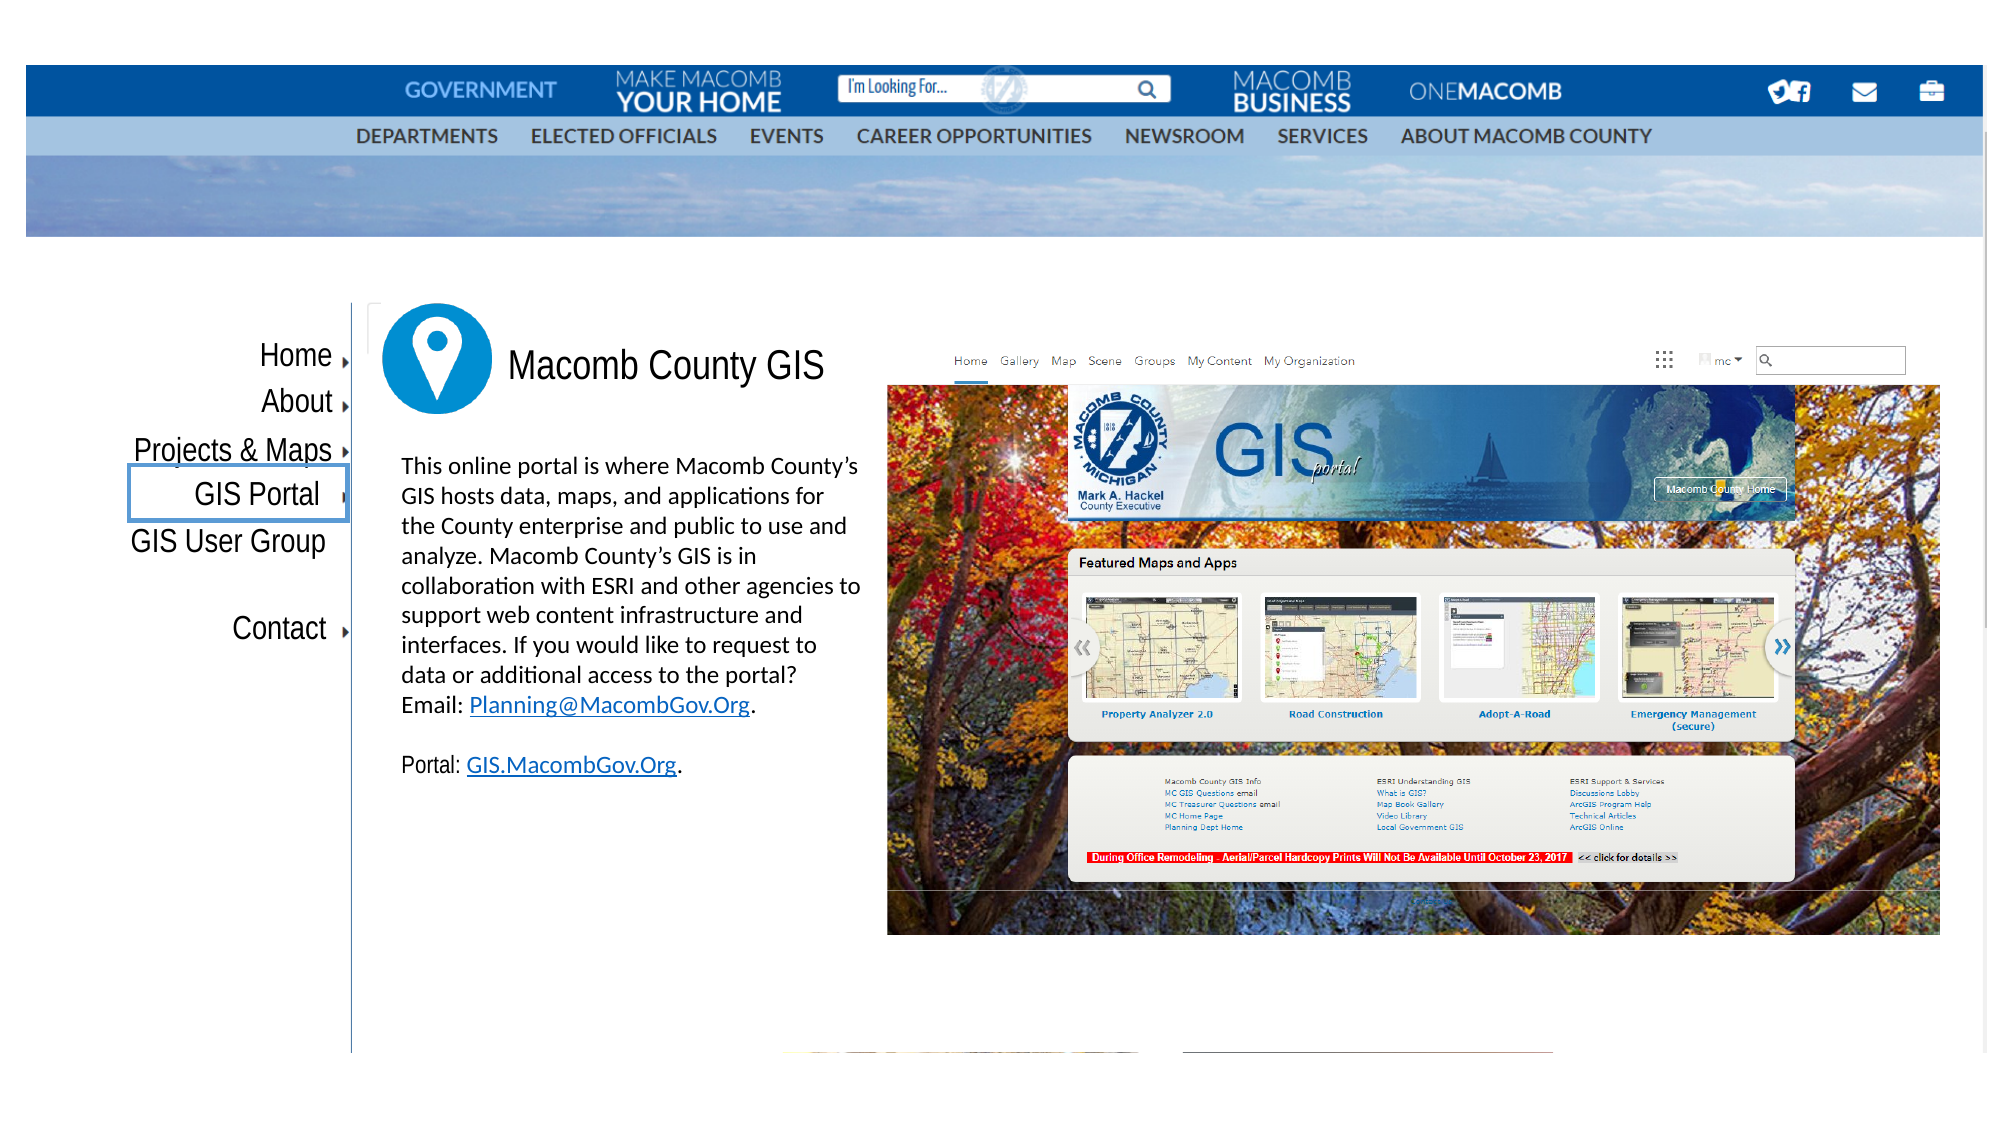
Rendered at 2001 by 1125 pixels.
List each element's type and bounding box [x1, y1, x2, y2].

text_box [26, 65, 1987, 1077]
